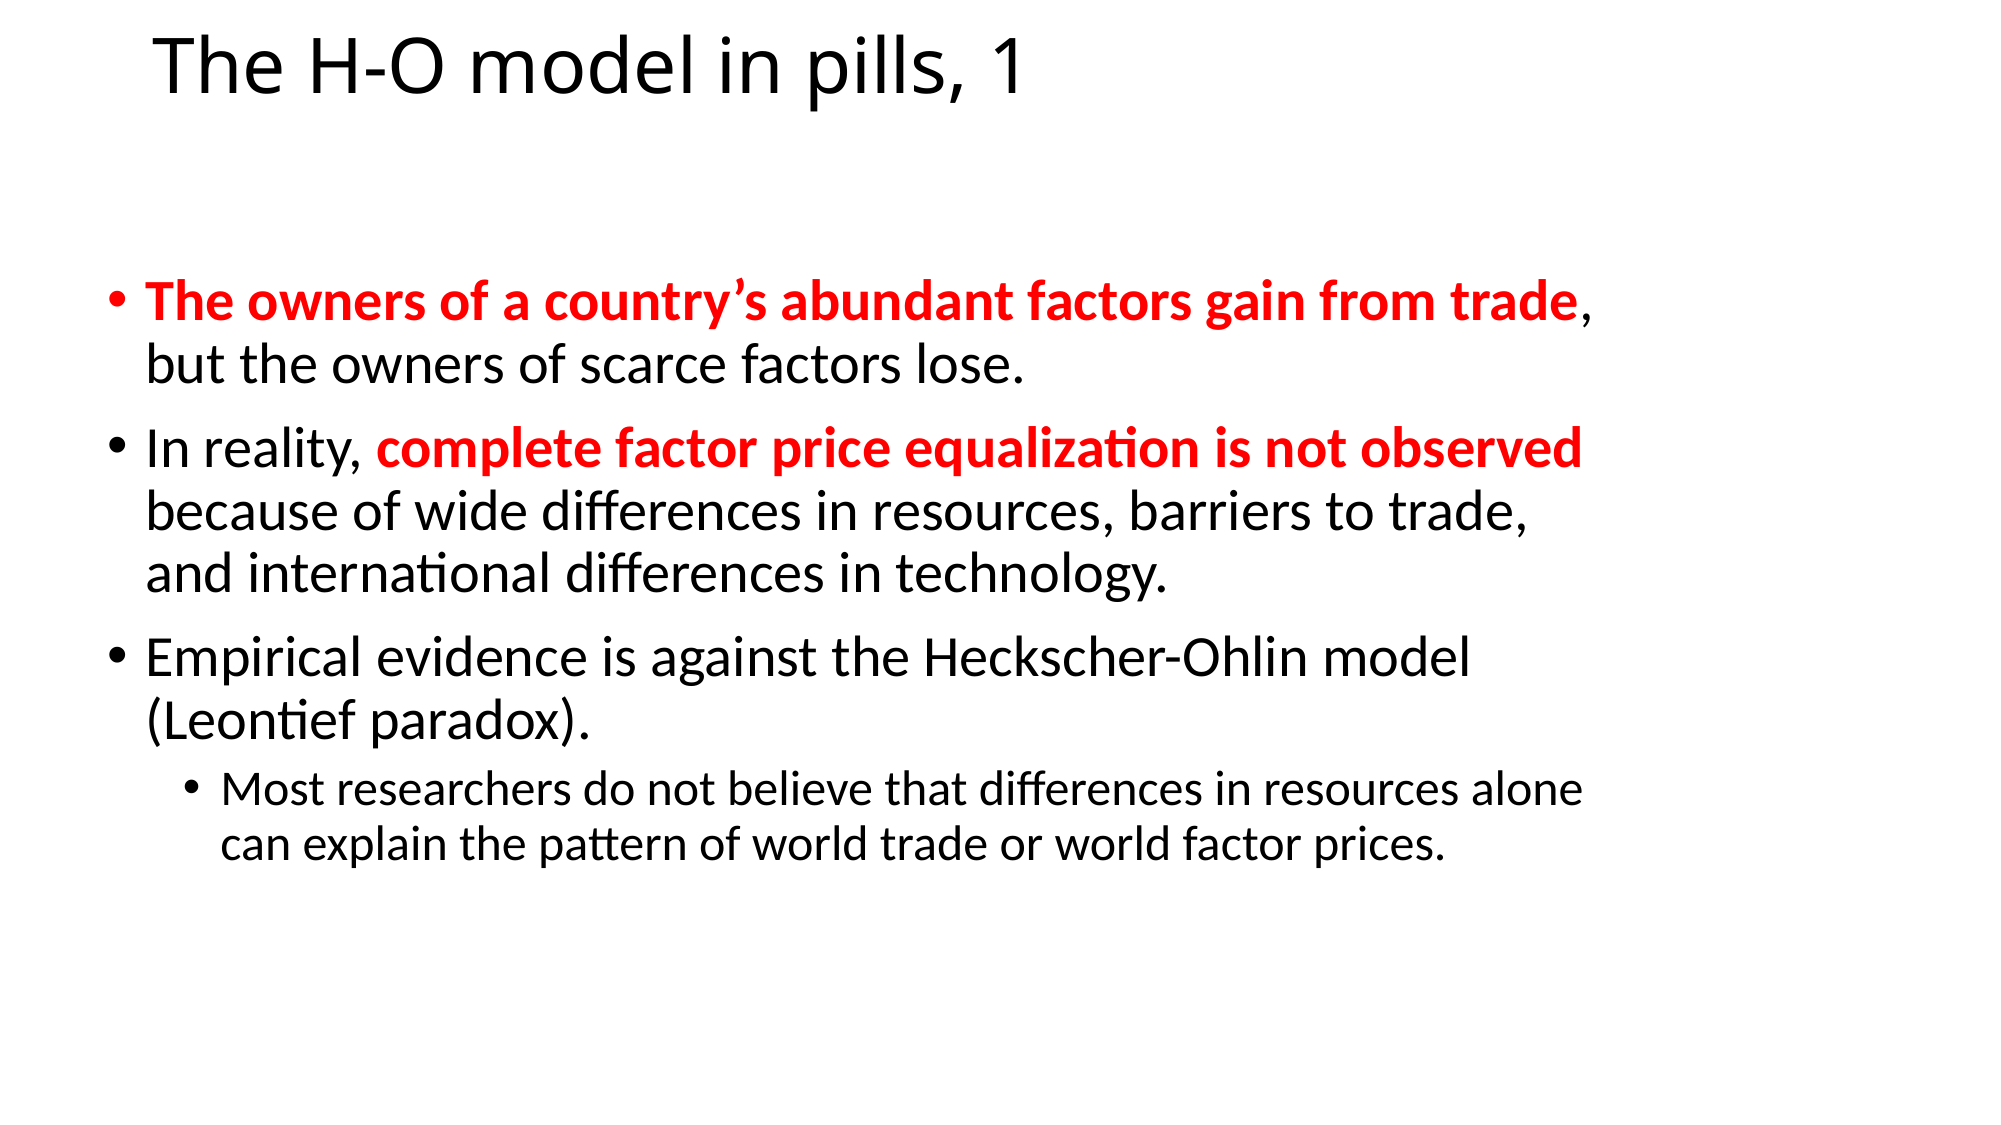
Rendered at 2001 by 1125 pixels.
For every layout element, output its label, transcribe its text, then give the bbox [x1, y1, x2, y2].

list The owners of a country’s abundant factors gain from trade, but the owners of scarce factors lose. In reality, complete factor price equalization is not observed because of wide differences in resources, barriers to trade, and international differences in technology. Empirical evidence is against the Heckscher-Ohlin model (Leontief paradox). Most researchers do not believe that differences in resources alone can explain the pattern of world trade or world factor prices. [92, 262, 1638, 1088]
title The H-O model in pills, 1 [137, 19, 1863, 119]
